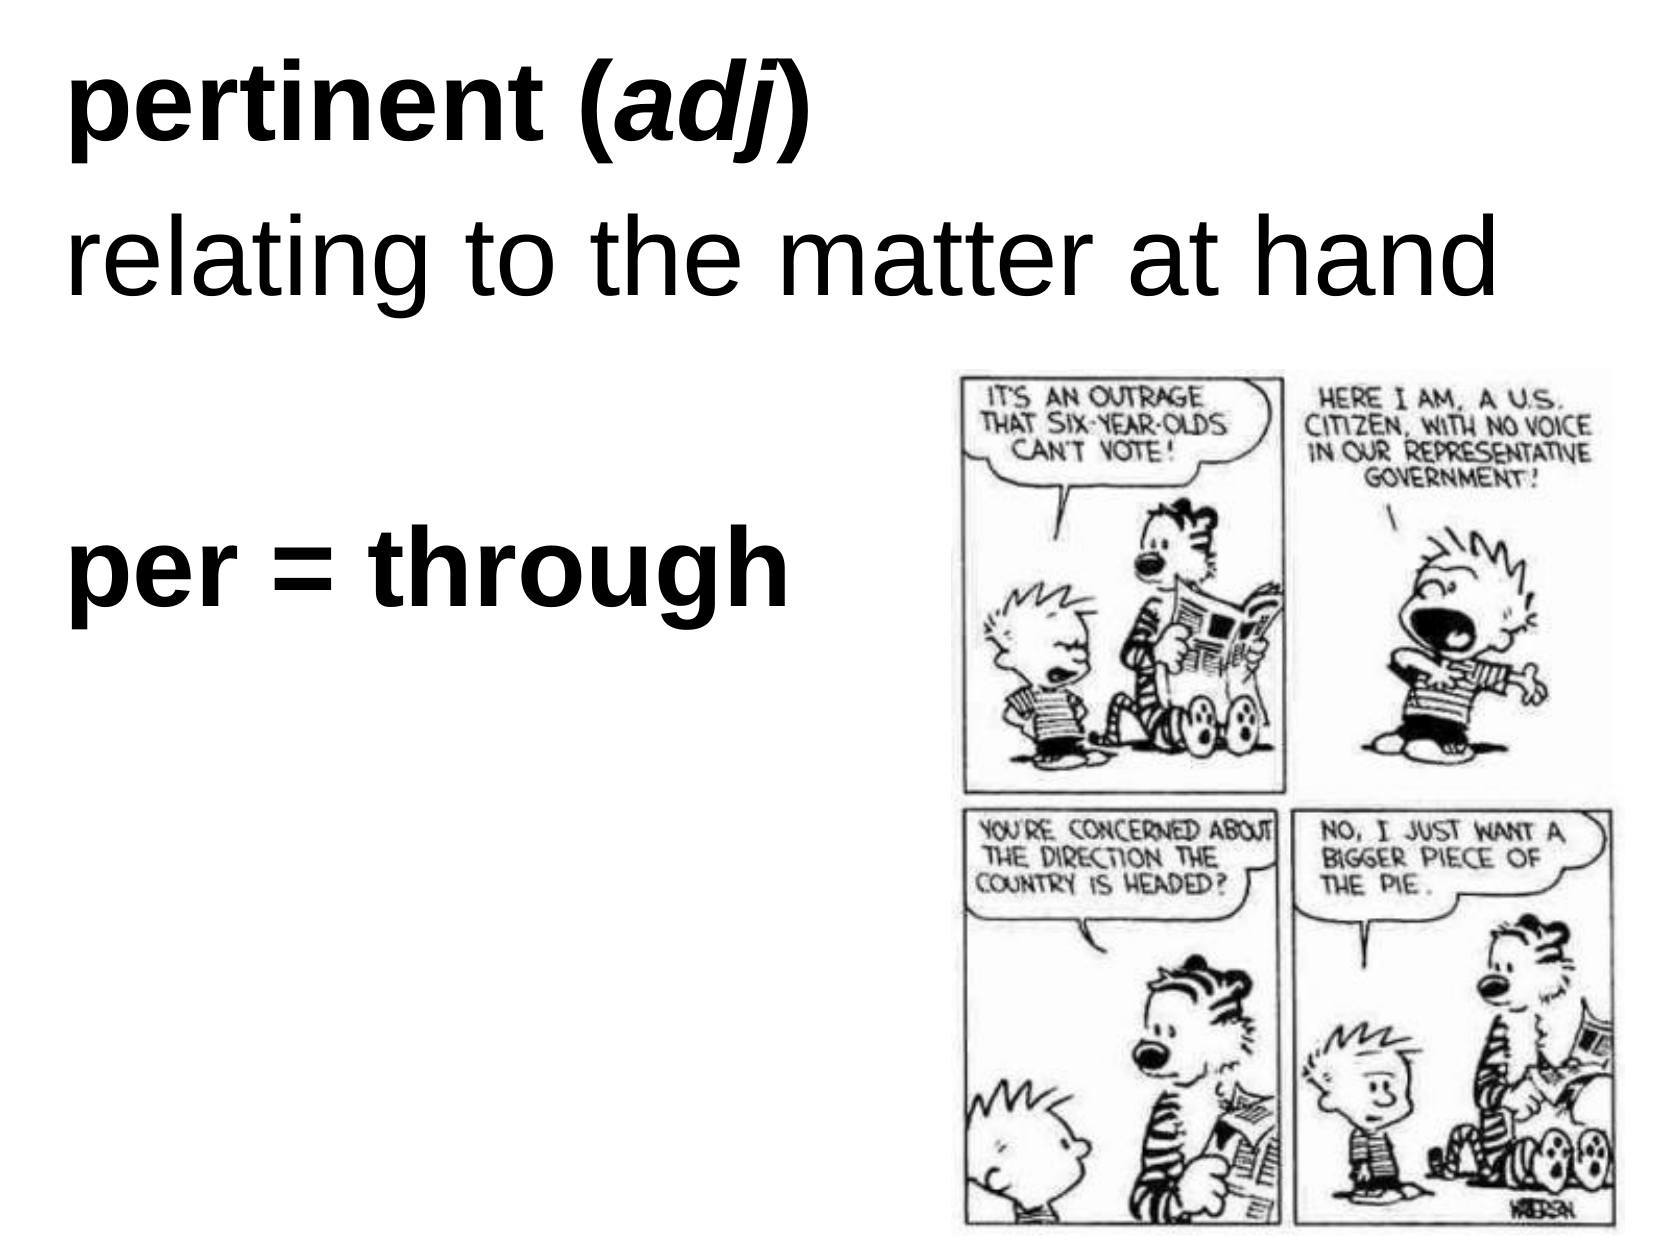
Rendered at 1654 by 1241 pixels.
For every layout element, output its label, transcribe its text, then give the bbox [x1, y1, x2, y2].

picture [951, 368, 1625, 1241]
subtitle pertinent (adj) relating to the matter at hand per = through [64, 32, 1553, 595]
